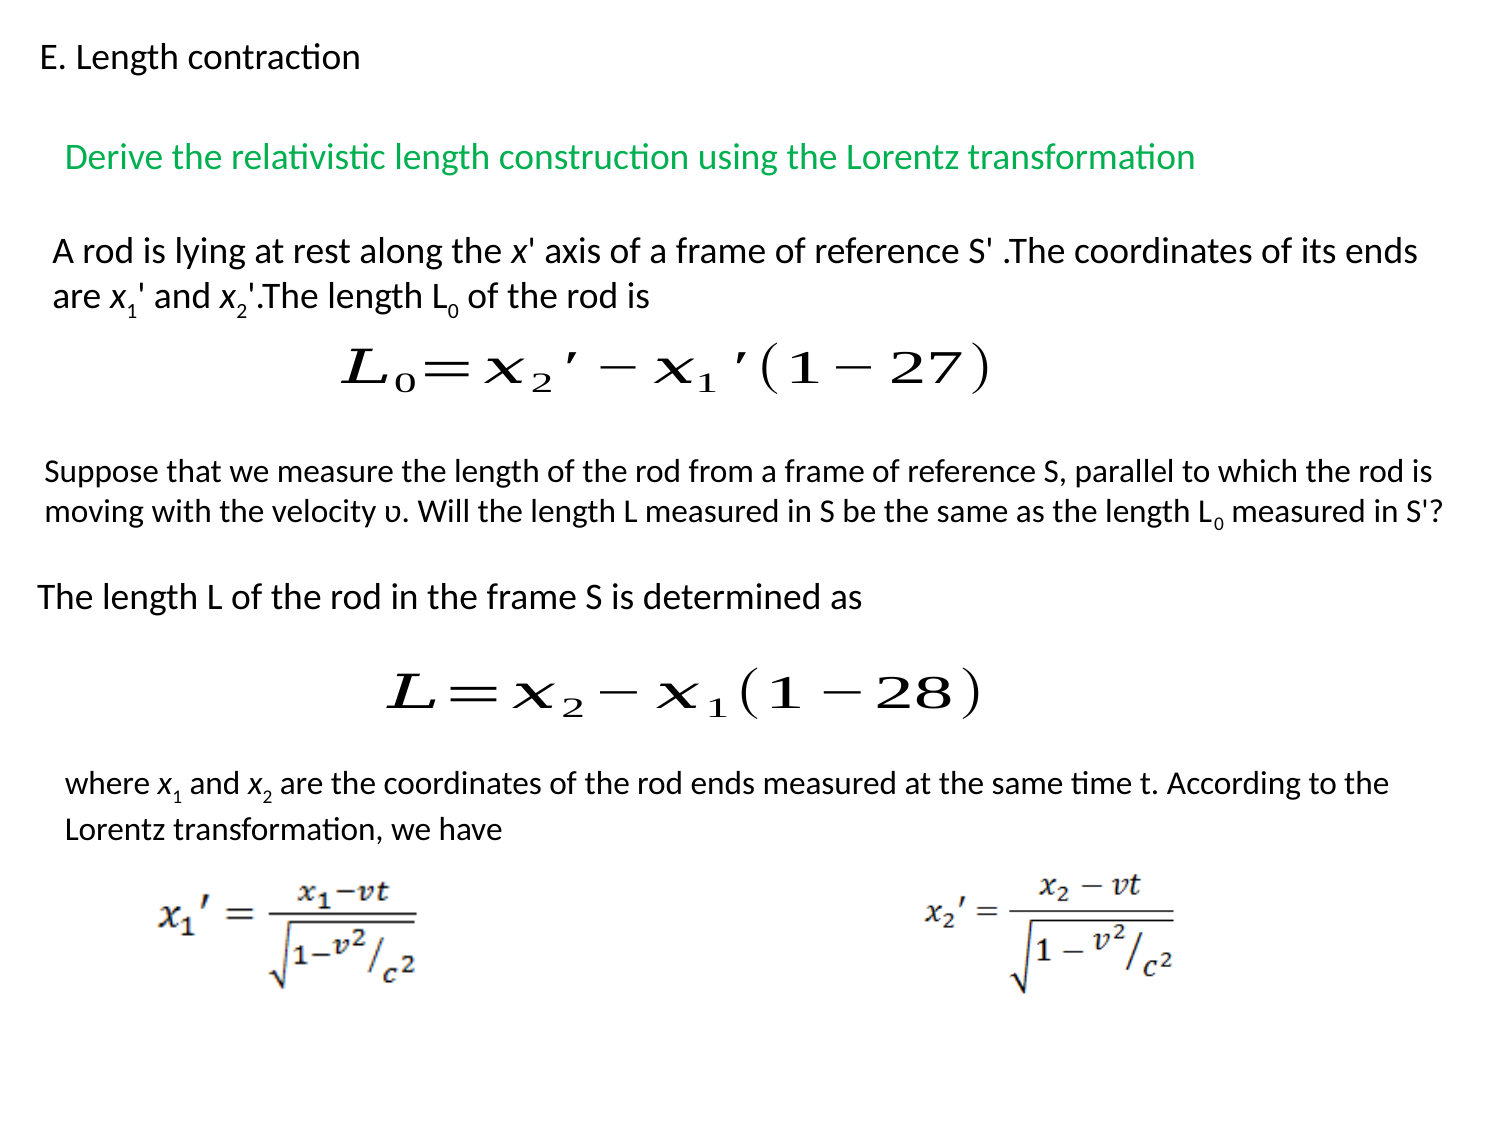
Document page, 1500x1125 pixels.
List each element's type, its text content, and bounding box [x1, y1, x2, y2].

text_box A rod is lying at rest along the x' axis of a frame of reference S' .The coordinates of its ends are x1' and x2'.The length L0 of the rod is [37, 218, 1455, 330]
picture [99, 862, 530, 1023]
text_box Derive the relativistic length construction using the Lorentz transformation [49, 124, 1413, 185]
text_box where x1 and x2 are the coordinates of the rod ends measured at the same time t. According to the Lorentz transformation, we have [50, 754, 1468, 855]
text_box The length L of the rod in the frame S is determined as [22, 564, 1498, 625]
text_box E. Length contraction [24, 24, 1438, 85]
picture [899, 862, 1238, 1004]
text_box Suppose that we measure the length of the rod from a frame of reference S, parallel to which the rod is moving with the velocity ʋ. Will the length L measured in S be the same as the length L0 measured in S'? [29, 441, 1468, 542]
